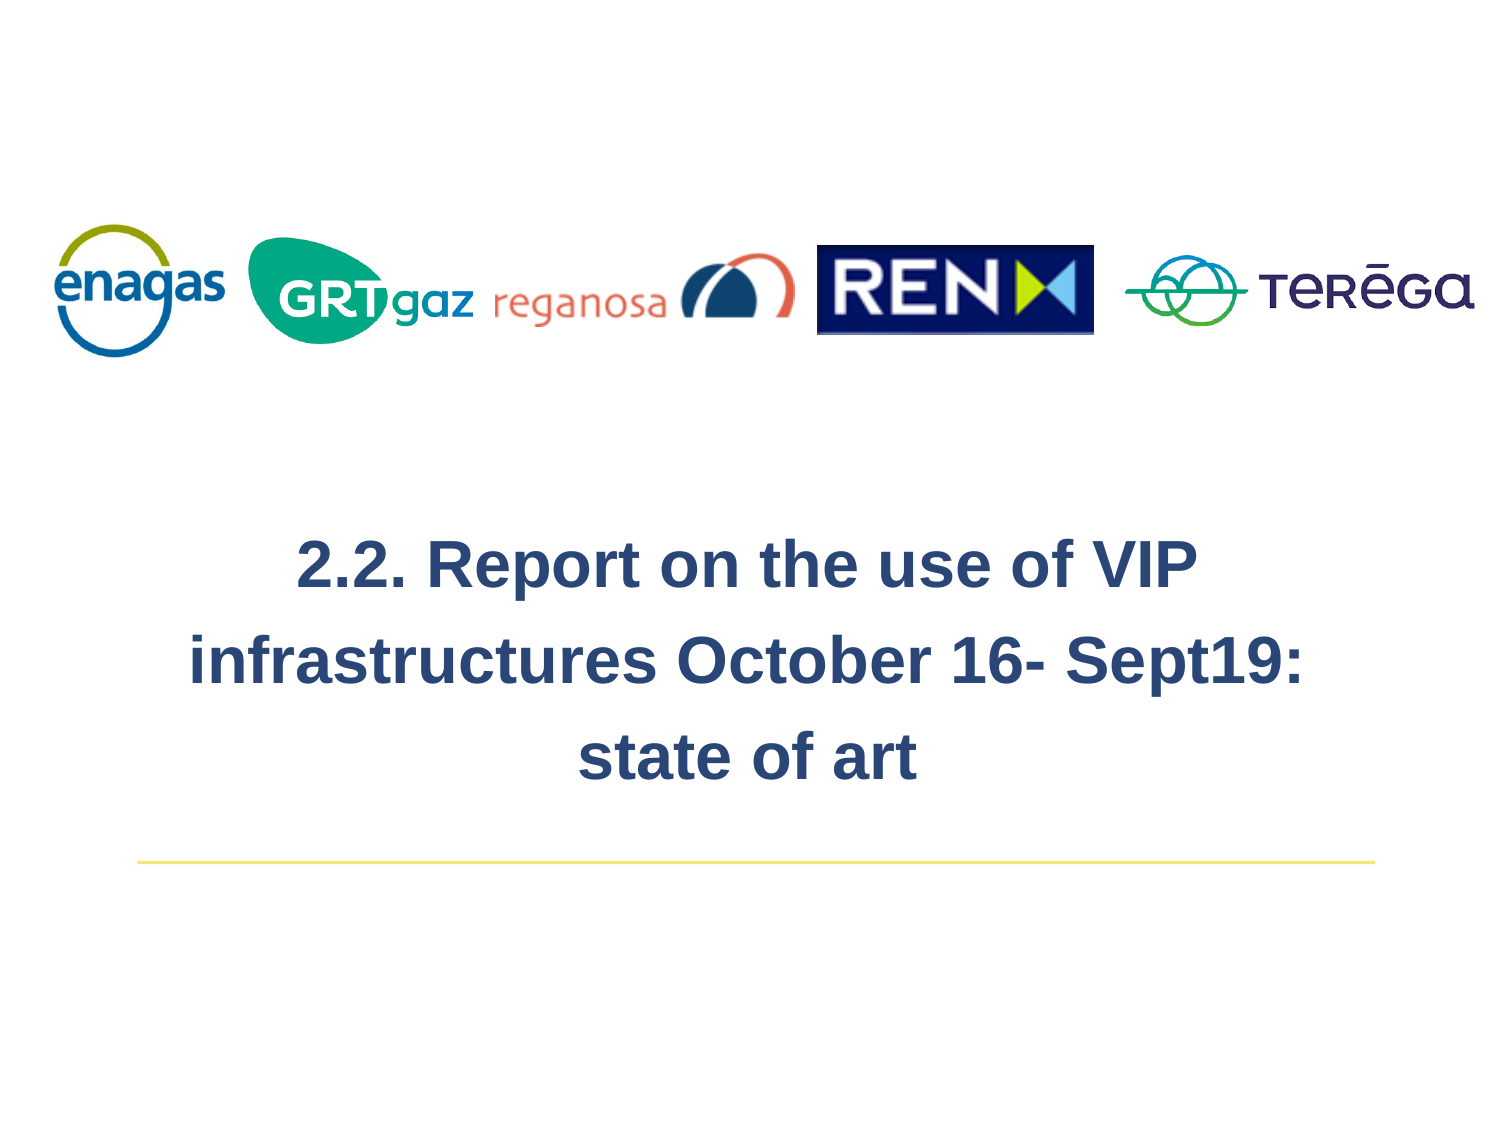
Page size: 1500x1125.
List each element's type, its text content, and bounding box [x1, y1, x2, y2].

picture [1116, 255, 1483, 326]
text_box 2.2. Report on the use of VIP infrastructures October 16- Sept19: state of art [157, 510, 1339, 787]
picture [817, 245, 1094, 335]
picture [248, 237, 473, 344]
picture [53, 223, 226, 358]
picture [495, 253, 795, 327]
